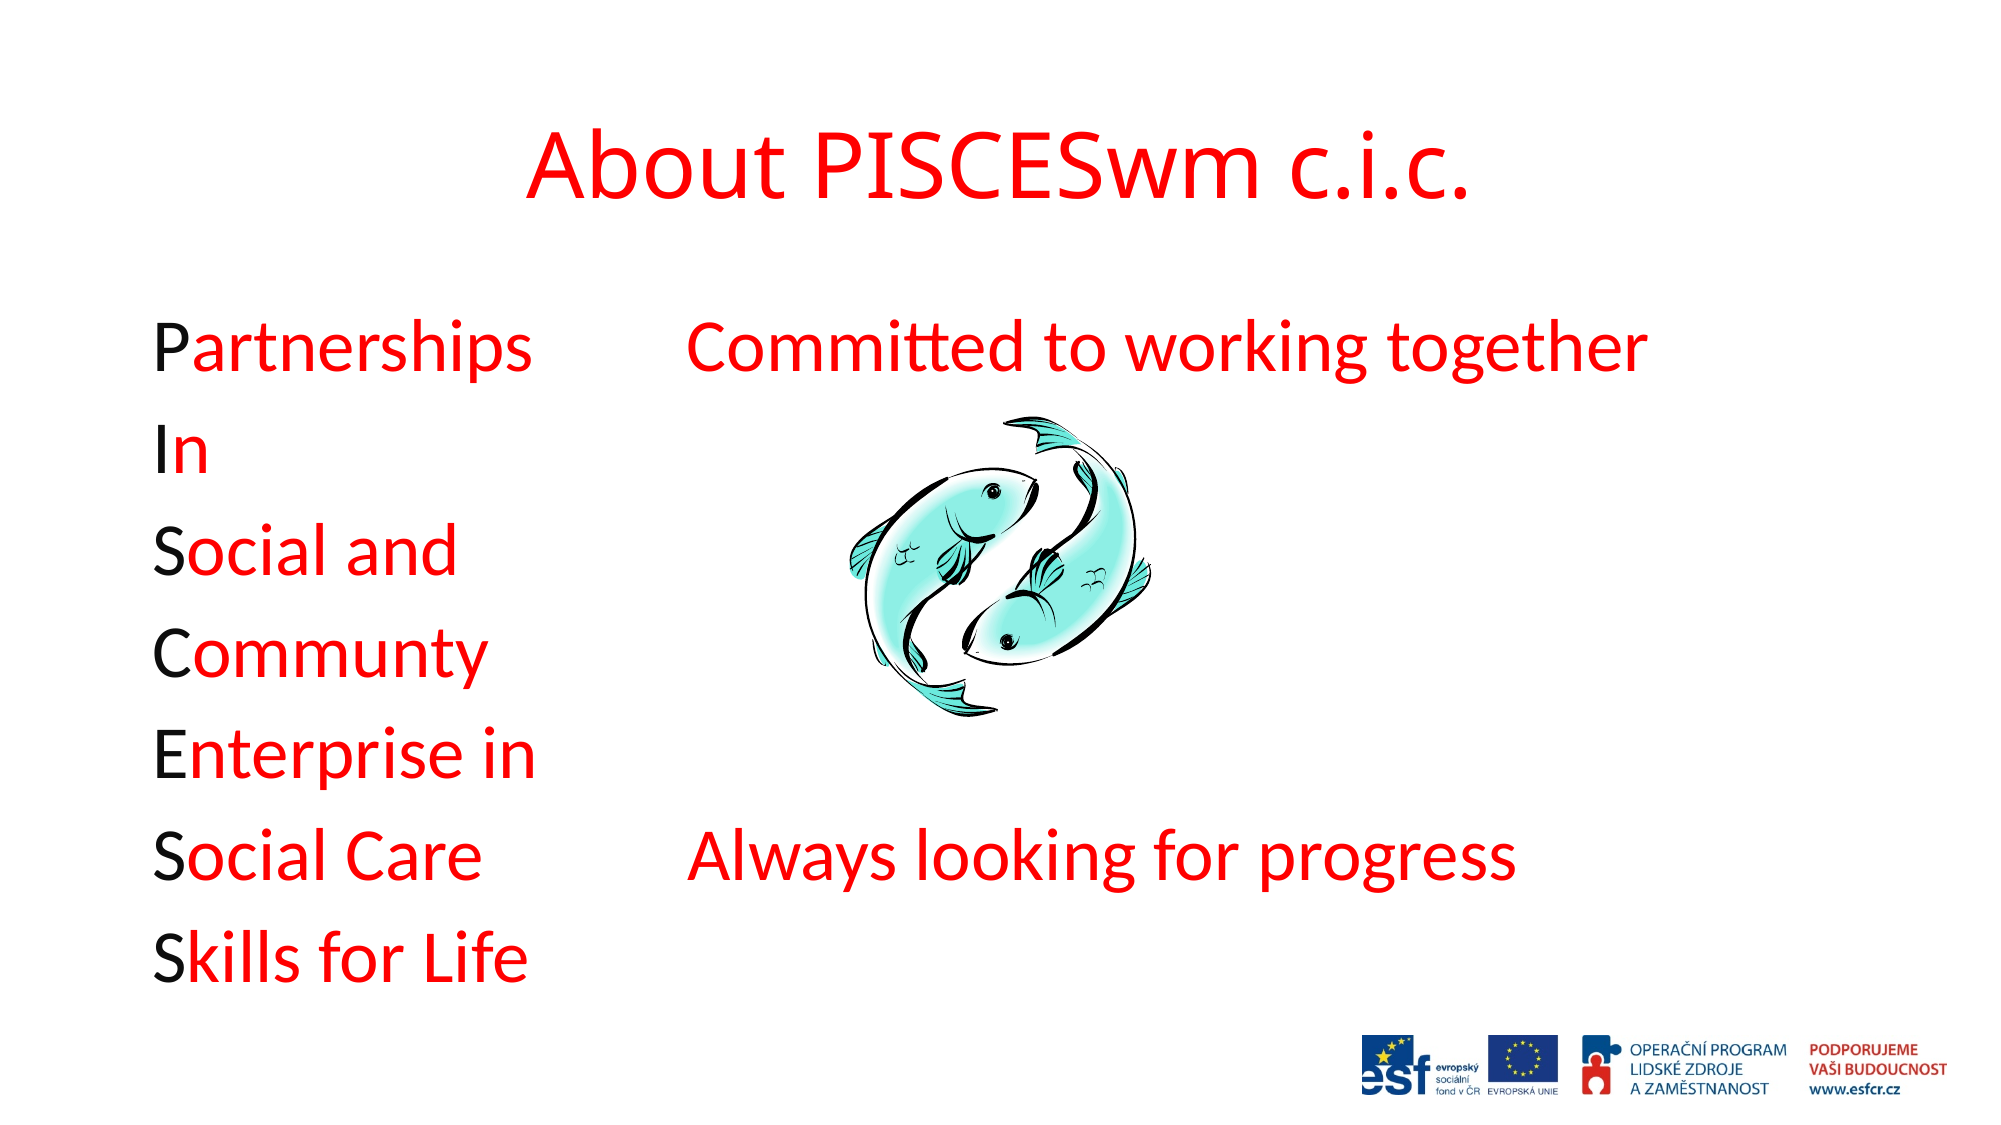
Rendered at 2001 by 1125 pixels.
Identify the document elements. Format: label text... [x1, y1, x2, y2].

picture [1362, 1035, 1947, 1095]
picture [845, 405, 1155, 720]
title About PISCESwm c.i.c. [137, 59, 1863, 278]
list Partnerships Committed to working together In Social and Communty Enterprise in Social Care Always looking for progress Skills for Life [137, 299, 1863, 1014]
